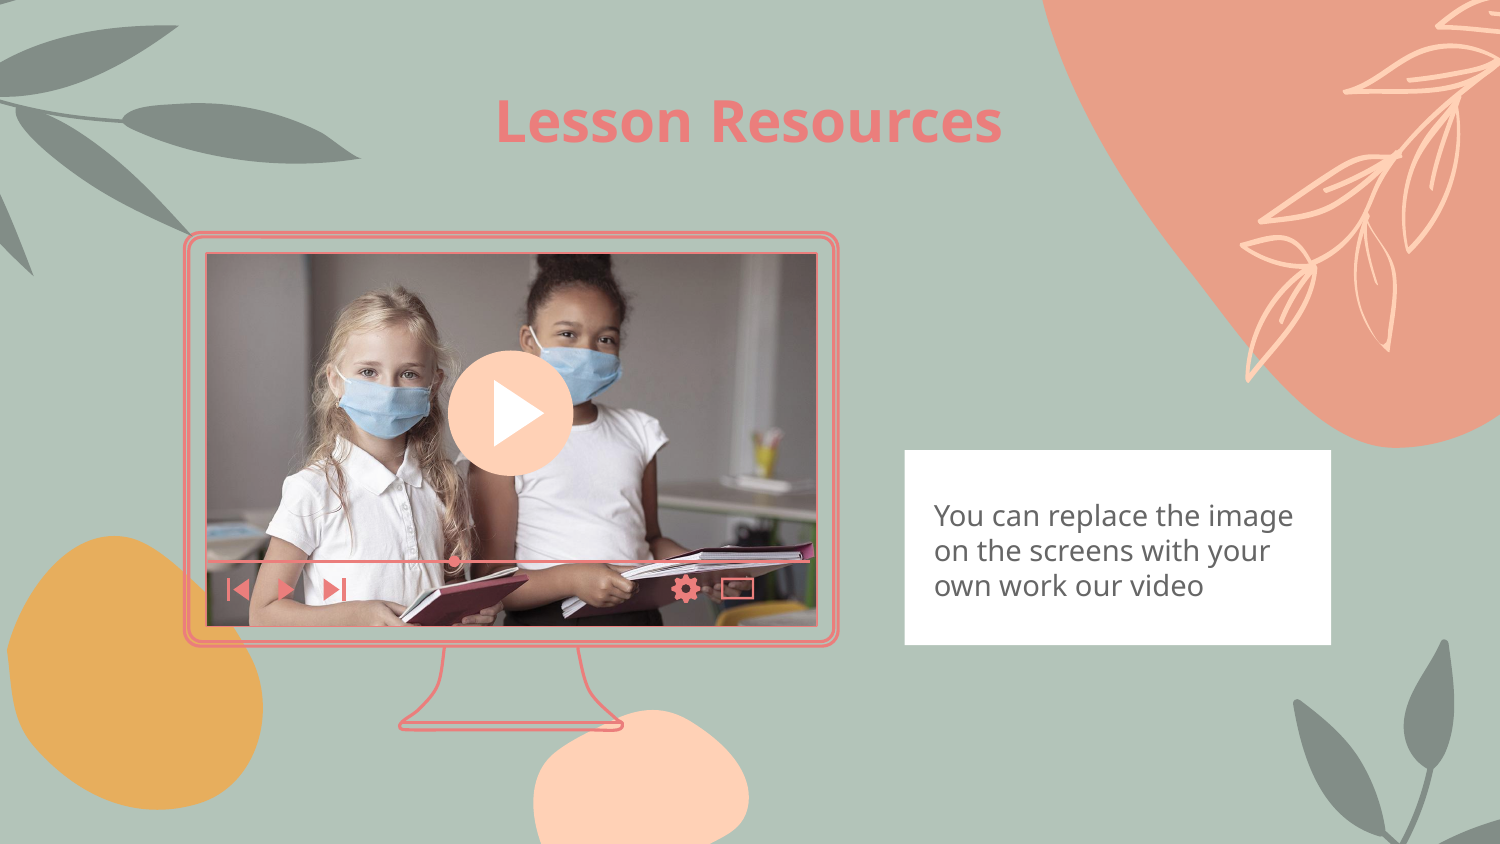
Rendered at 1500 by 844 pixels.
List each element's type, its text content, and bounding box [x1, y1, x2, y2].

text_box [206, 254, 817, 626]
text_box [1237, 665, 1500, 844]
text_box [0, 0, 343, 202]
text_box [184, 232, 839, 731]
text_box [904, 450, 1332, 646]
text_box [1179, 17, 1500, 313]
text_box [208, 350, 810, 604]
title Lesson Resources [347, 93, 1174, 170]
text_box You can replace the image on the screens with your own work our video [918, 482, 1316, 622]
